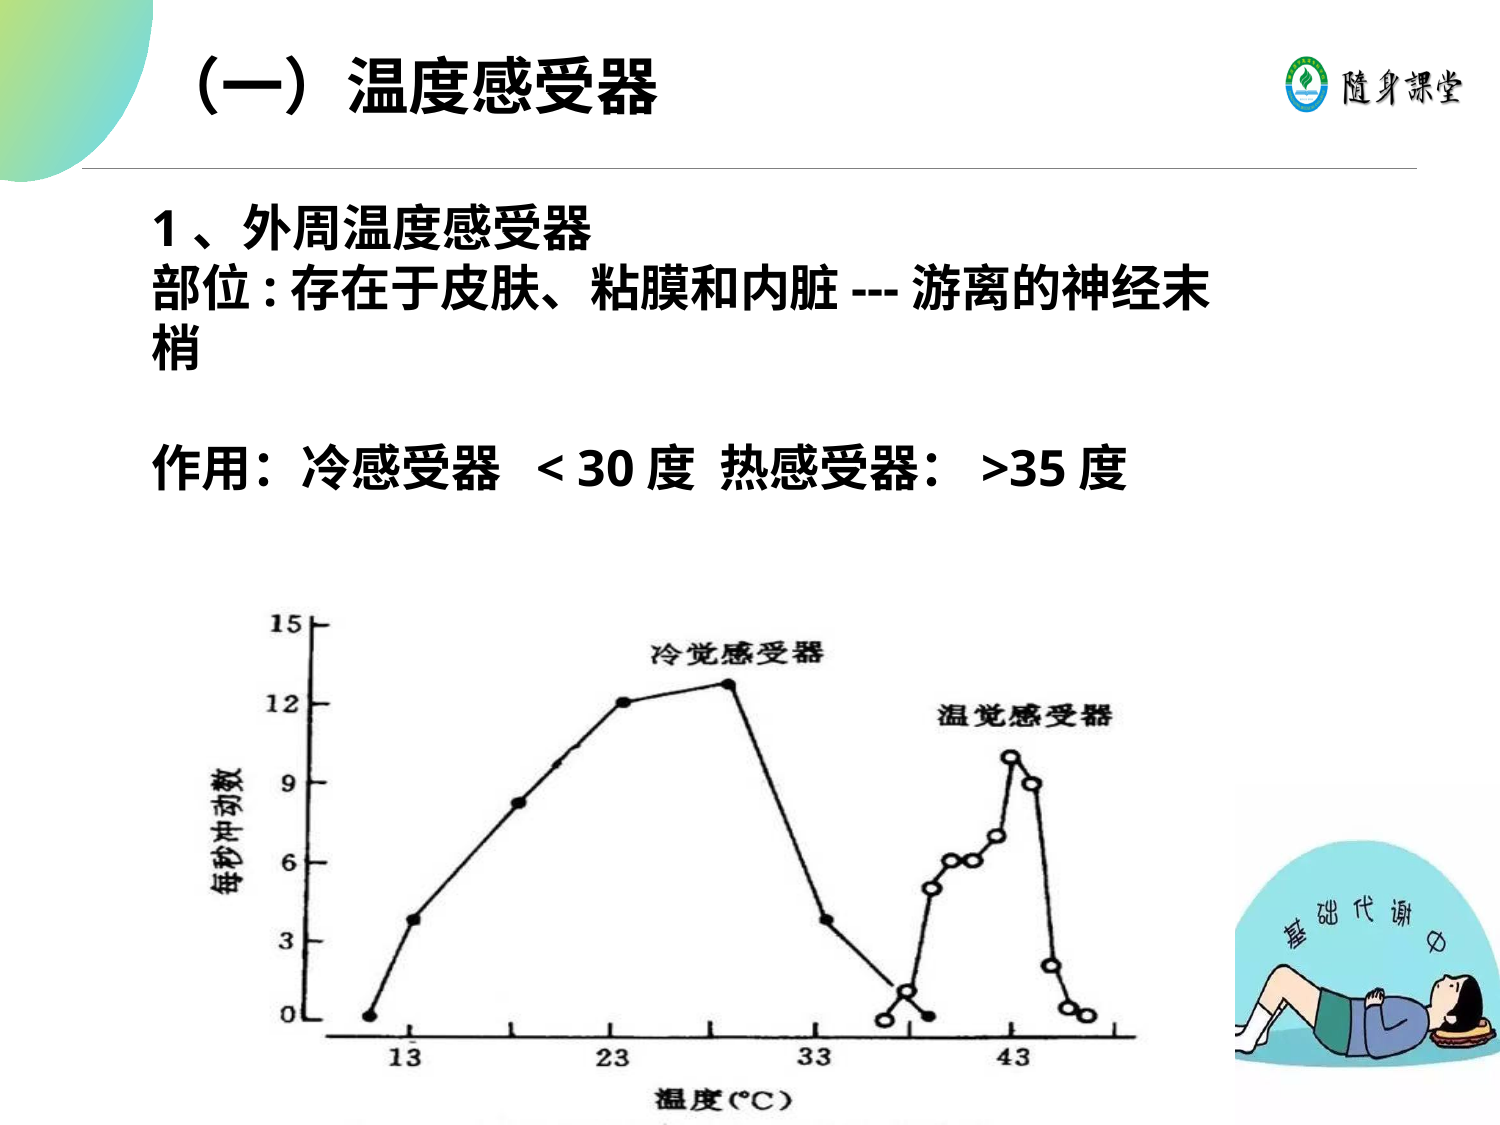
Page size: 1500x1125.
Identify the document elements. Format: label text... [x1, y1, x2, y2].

picture [132, 564, 1500, 1125]
picture [1285, 45, 1465, 124]
text_box 1、外周温度感受器 部位:存在于皮肤、粘膜和内脏---游离的神经末梢 作用：冷感受器 < 30度 热感受器：>35度 [140, 190, 1266, 502]
text_box （一）温度感受器 [147, 41, 753, 128]
